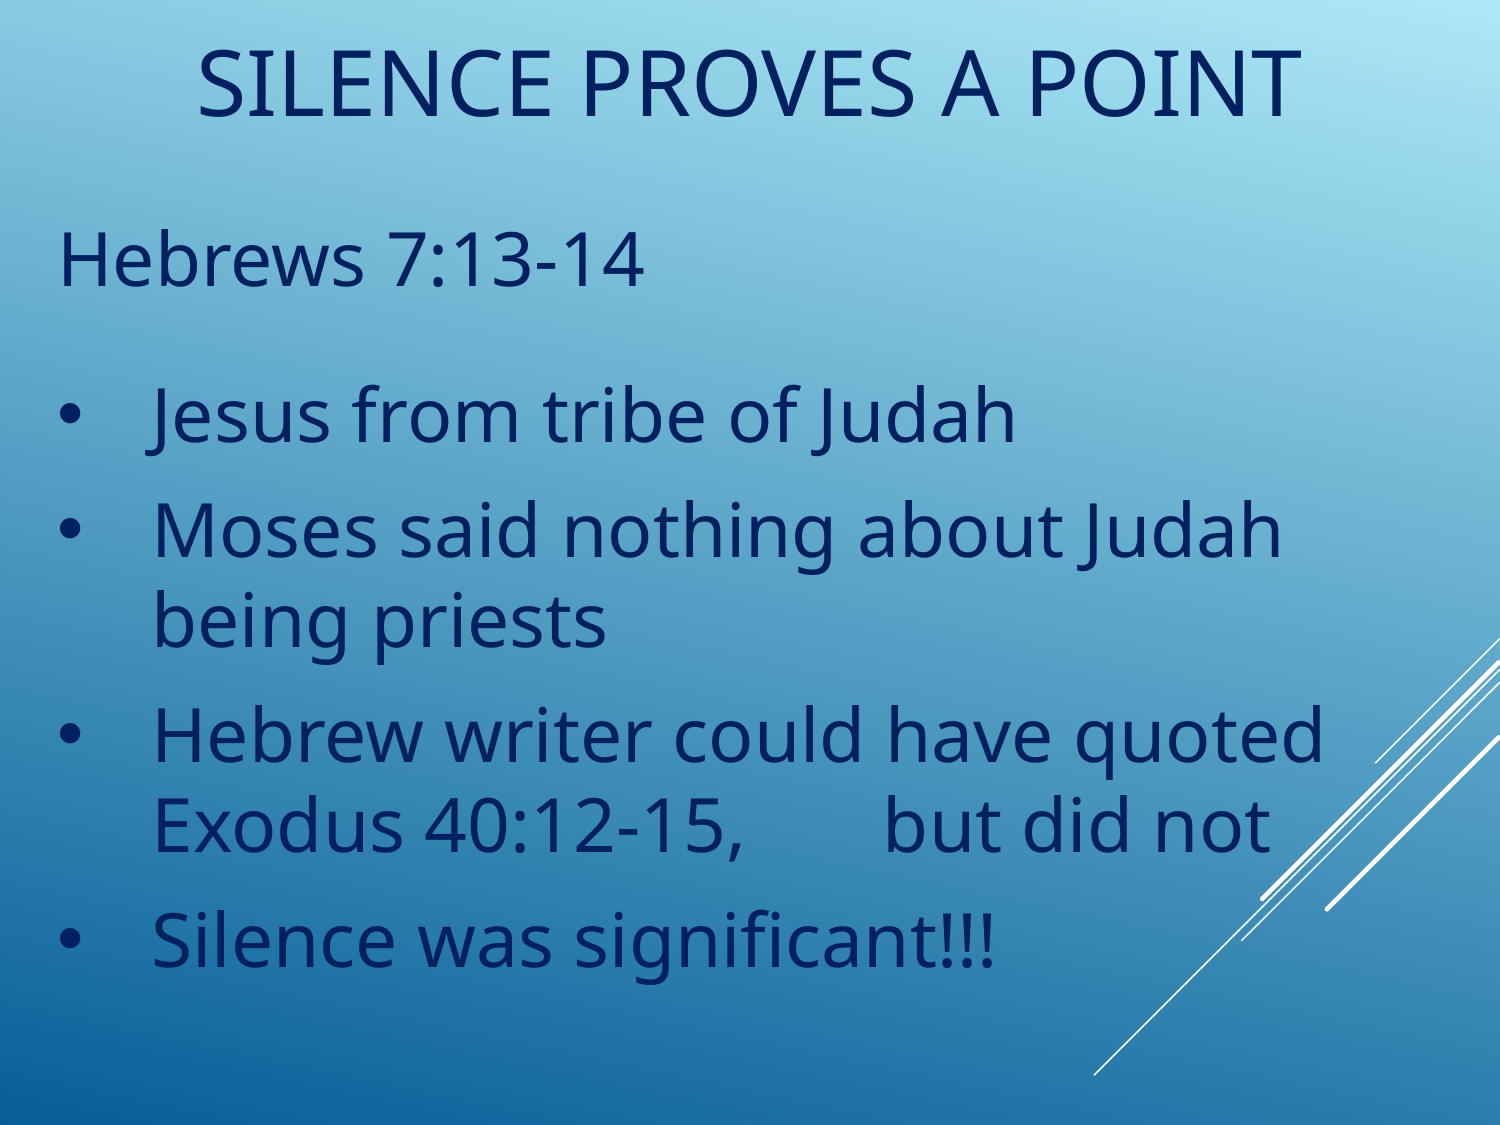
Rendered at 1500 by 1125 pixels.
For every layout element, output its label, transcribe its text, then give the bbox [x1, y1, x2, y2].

text_box Jesus from tribe of Judah Moses said nothing about Judah being priests Hebrew writer could have quoted Exodus 40:12-15, but did not Silence was significant!!! [42, 360, 1459, 990]
text_box Hebrews 7:13-14 [42, 204, 1459, 310]
title Silence Proves a Point [0, 15, 1500, 145]
